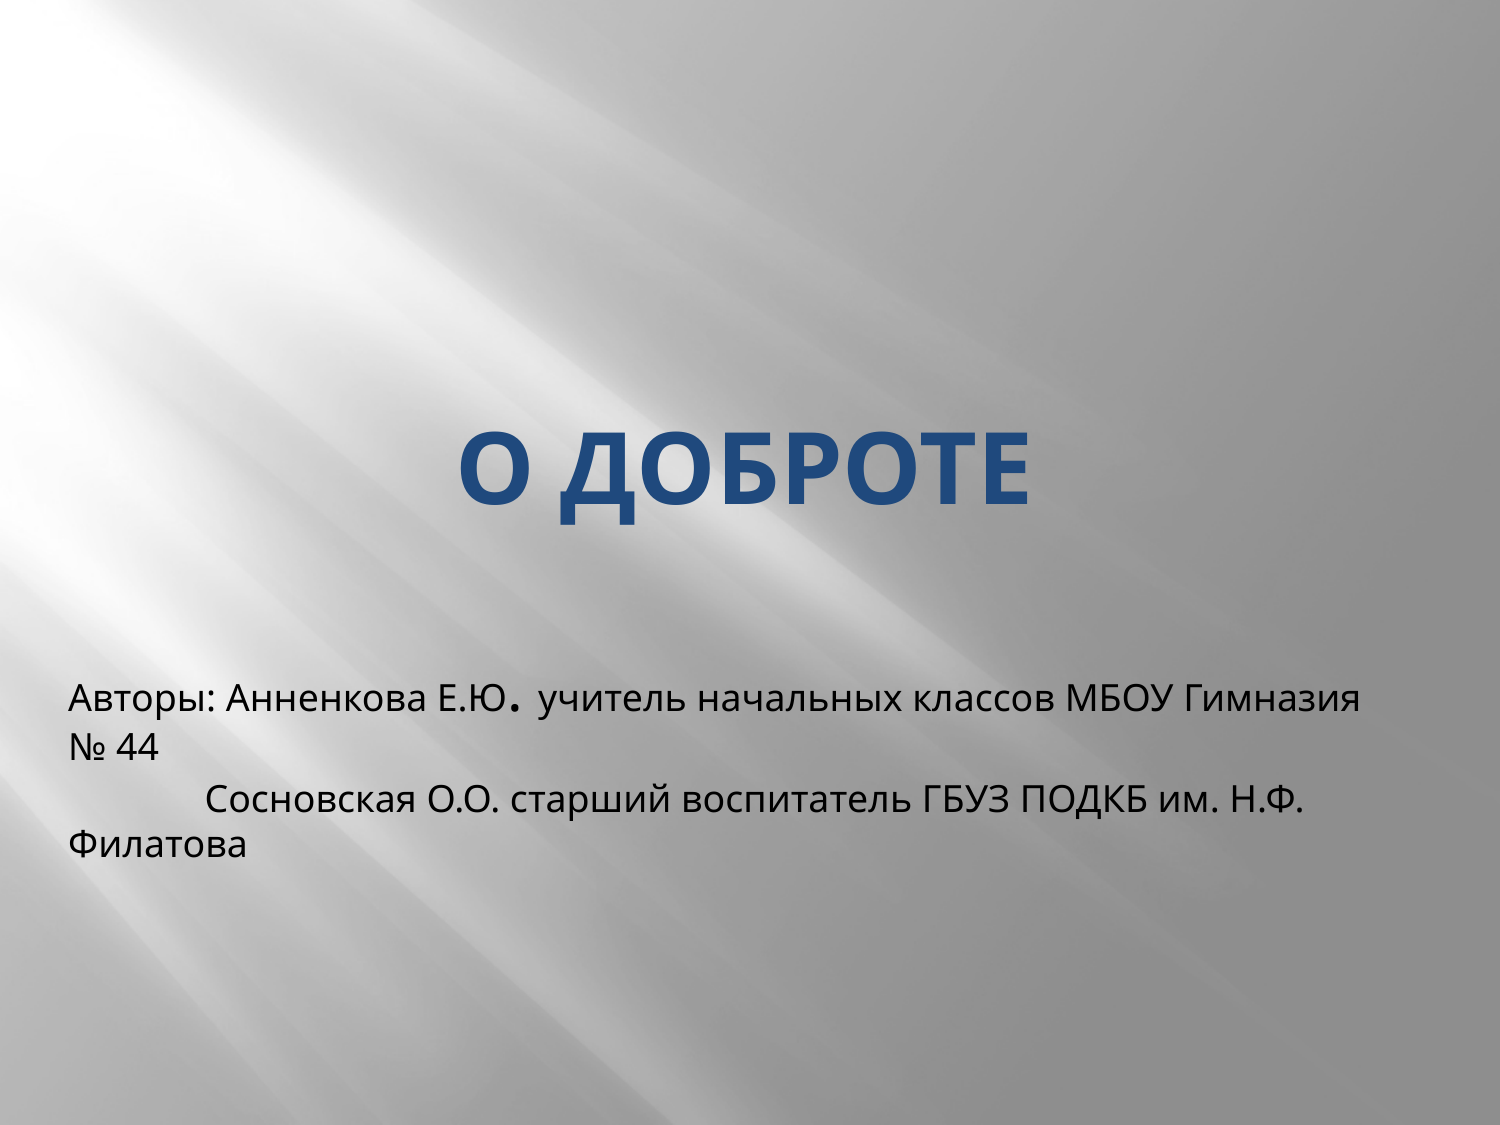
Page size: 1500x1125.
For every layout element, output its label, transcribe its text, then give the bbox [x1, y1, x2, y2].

title о ДОБРОТЕ [69, 224, 1420, 525]
subtitle Авторы: Анненкова Е.Ю. учитель начальных классов МБОУ Гимназия № 44 Сосновская О.О. старший воспитатель ГБУЗ ПОДКБ им. Н.Ф. Филатова [52, 645, 1389, 835]
